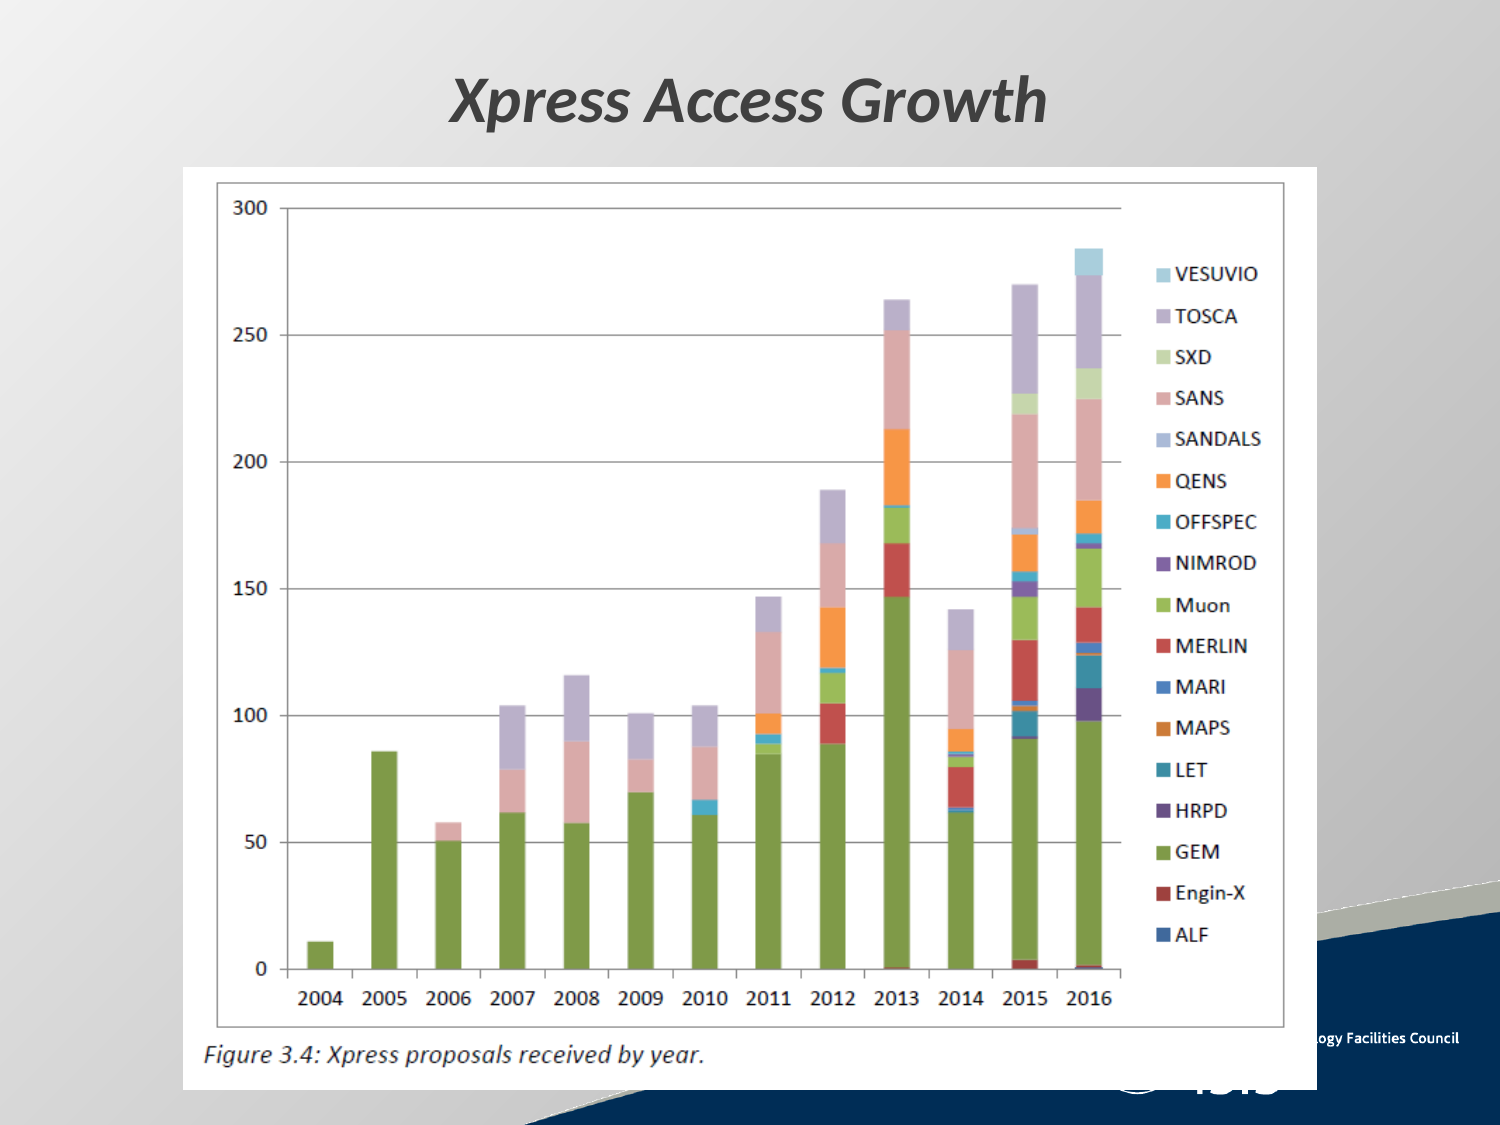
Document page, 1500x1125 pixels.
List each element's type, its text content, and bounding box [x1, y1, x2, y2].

title Xpress Access Growth [75, 2, 1425, 190]
picture [0, 167, 1500, 1125]
